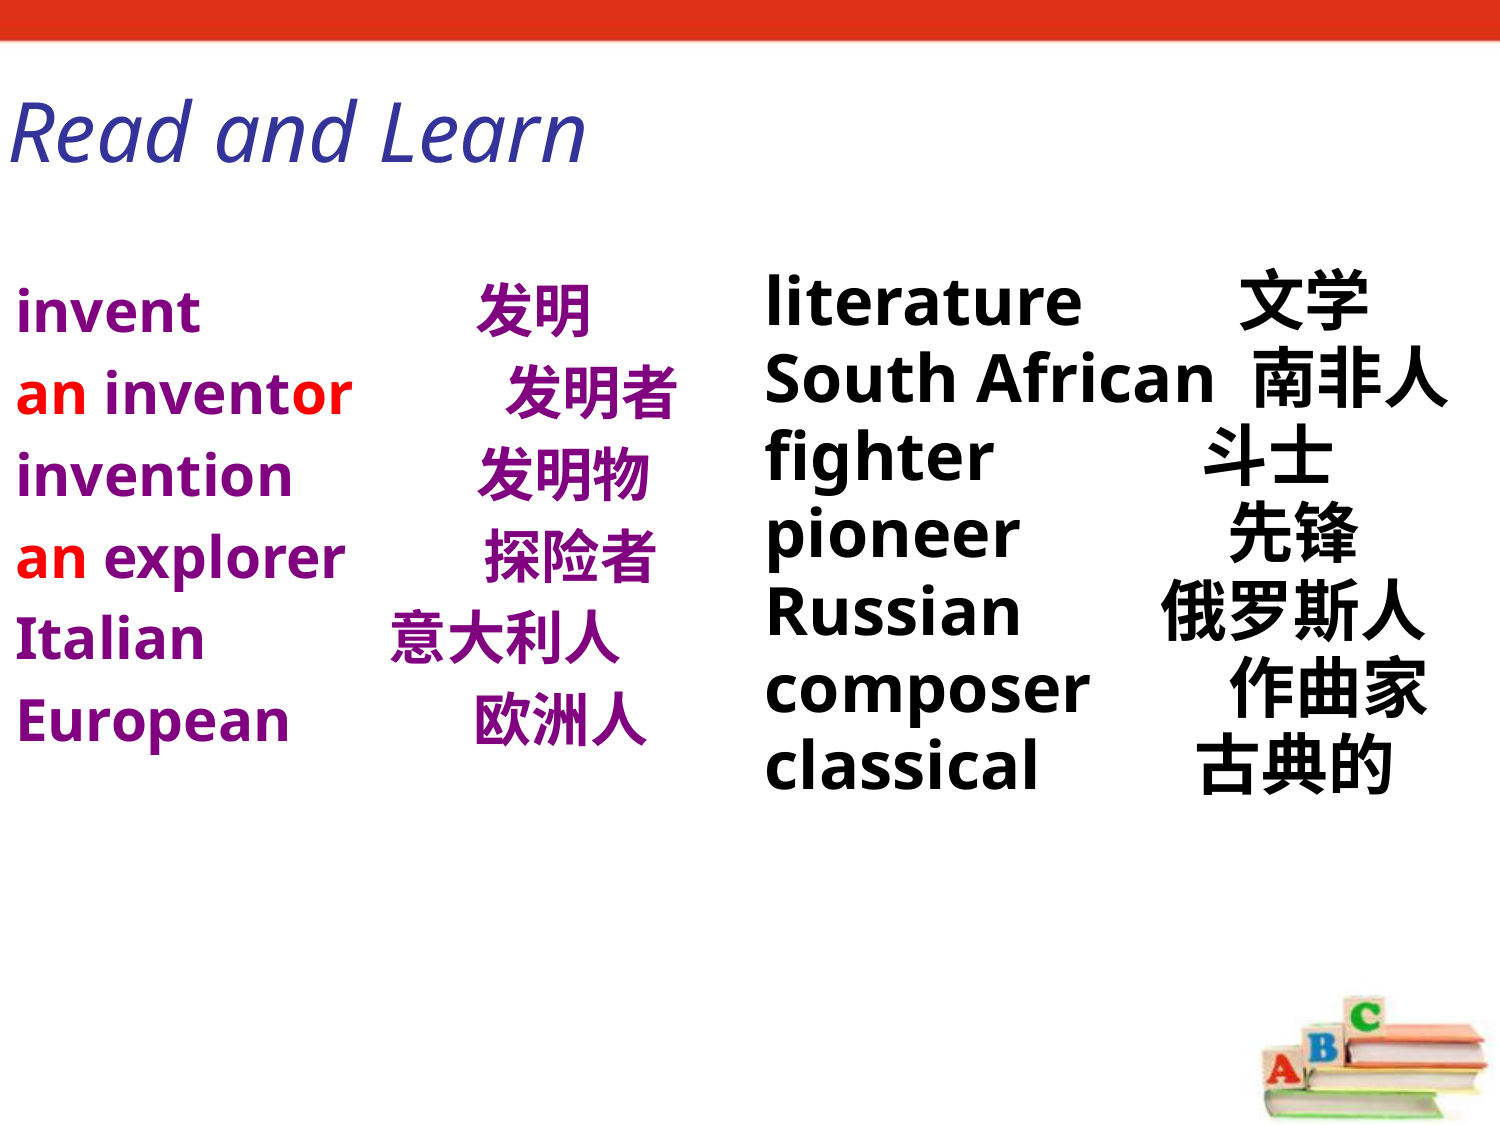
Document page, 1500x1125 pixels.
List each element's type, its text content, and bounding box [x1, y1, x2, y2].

text_box [749, 243, 1199, 824]
list invent 发明 an inventor 发明者 invention 发明物 an explorer 探险者 Italian 意大利人 European 欧洲人 [383, 267, 750, 835]
text_box [0, 255, 379, 836]
picture [0, 0, 1500, 267]
title Read and Learn [0, 42, 1471, 208]
text_box literature 文学 South African 南非人 fighter 斗士 pioneer 先锋 Russian 俄罗斯人 composer 作曲家 classical 古典的 [1203, 267, 1500, 810]
picture [0, 810, 1500, 1125]
